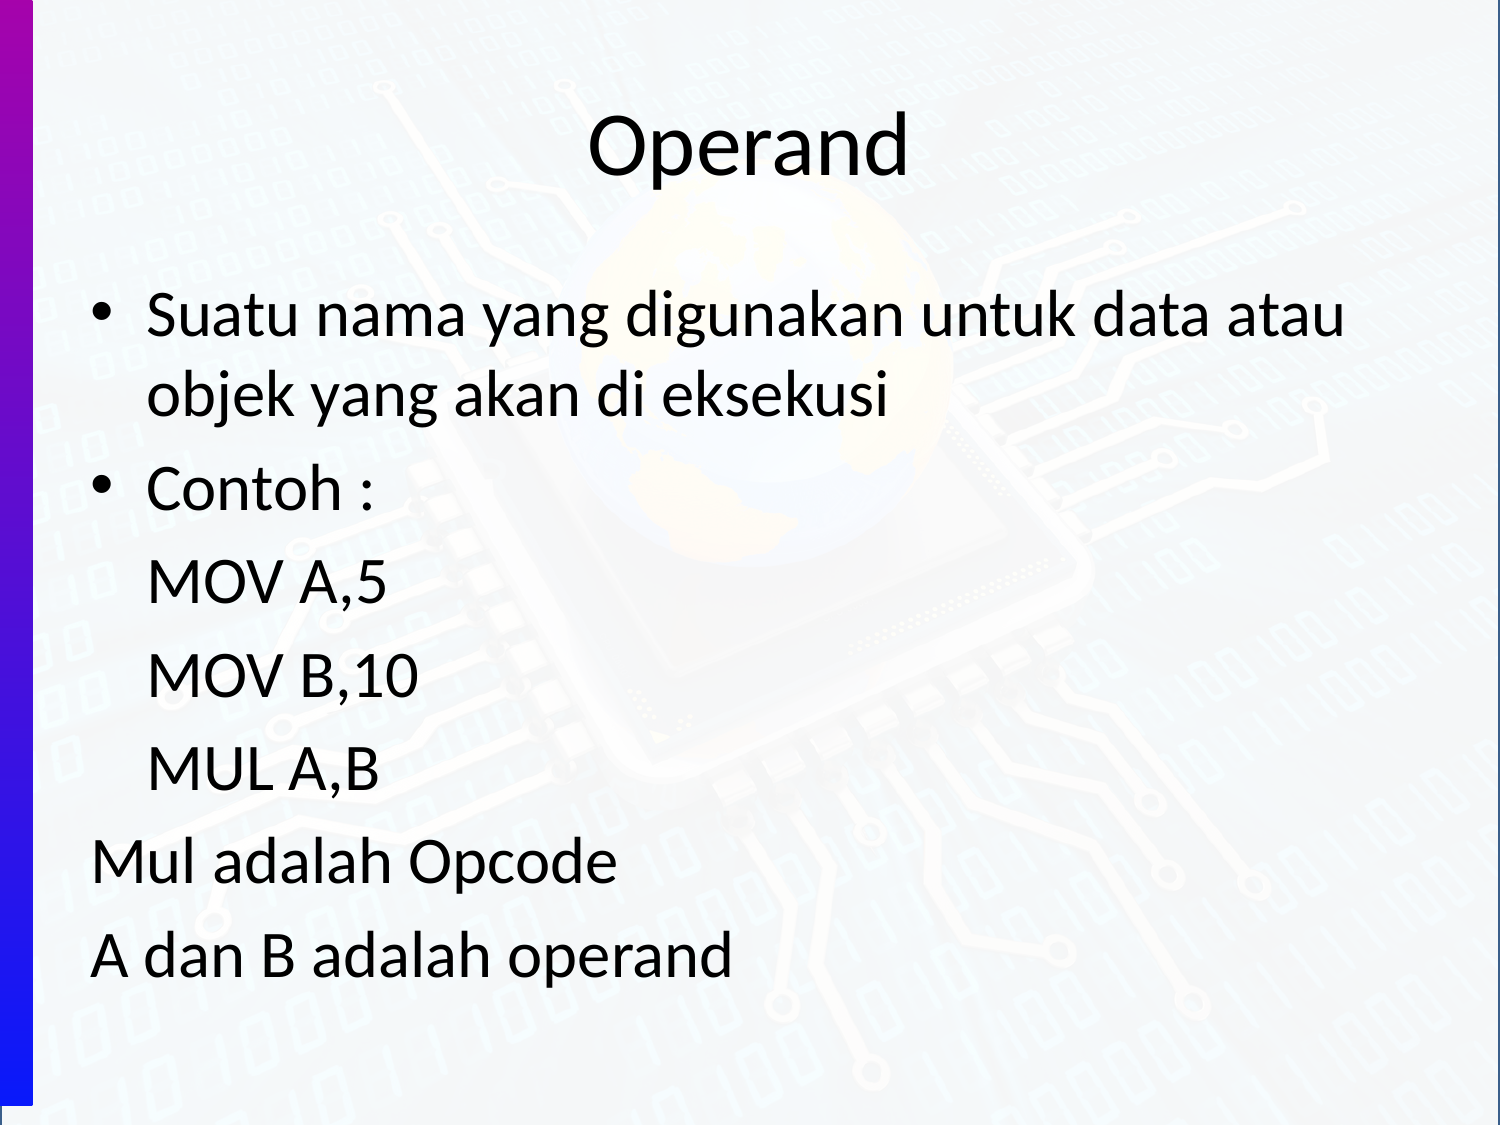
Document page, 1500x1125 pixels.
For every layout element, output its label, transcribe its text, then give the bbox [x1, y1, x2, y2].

list Suatu nama yang digunakan untuk data atau objek yang akan di eksekusi Contoh : MOV A,5 MOV B,10 MUL A,B Mul adalah Opcode A dan B adalah operand [75, 262, 1425, 1005]
title Operand [75, 45, 1425, 233]
